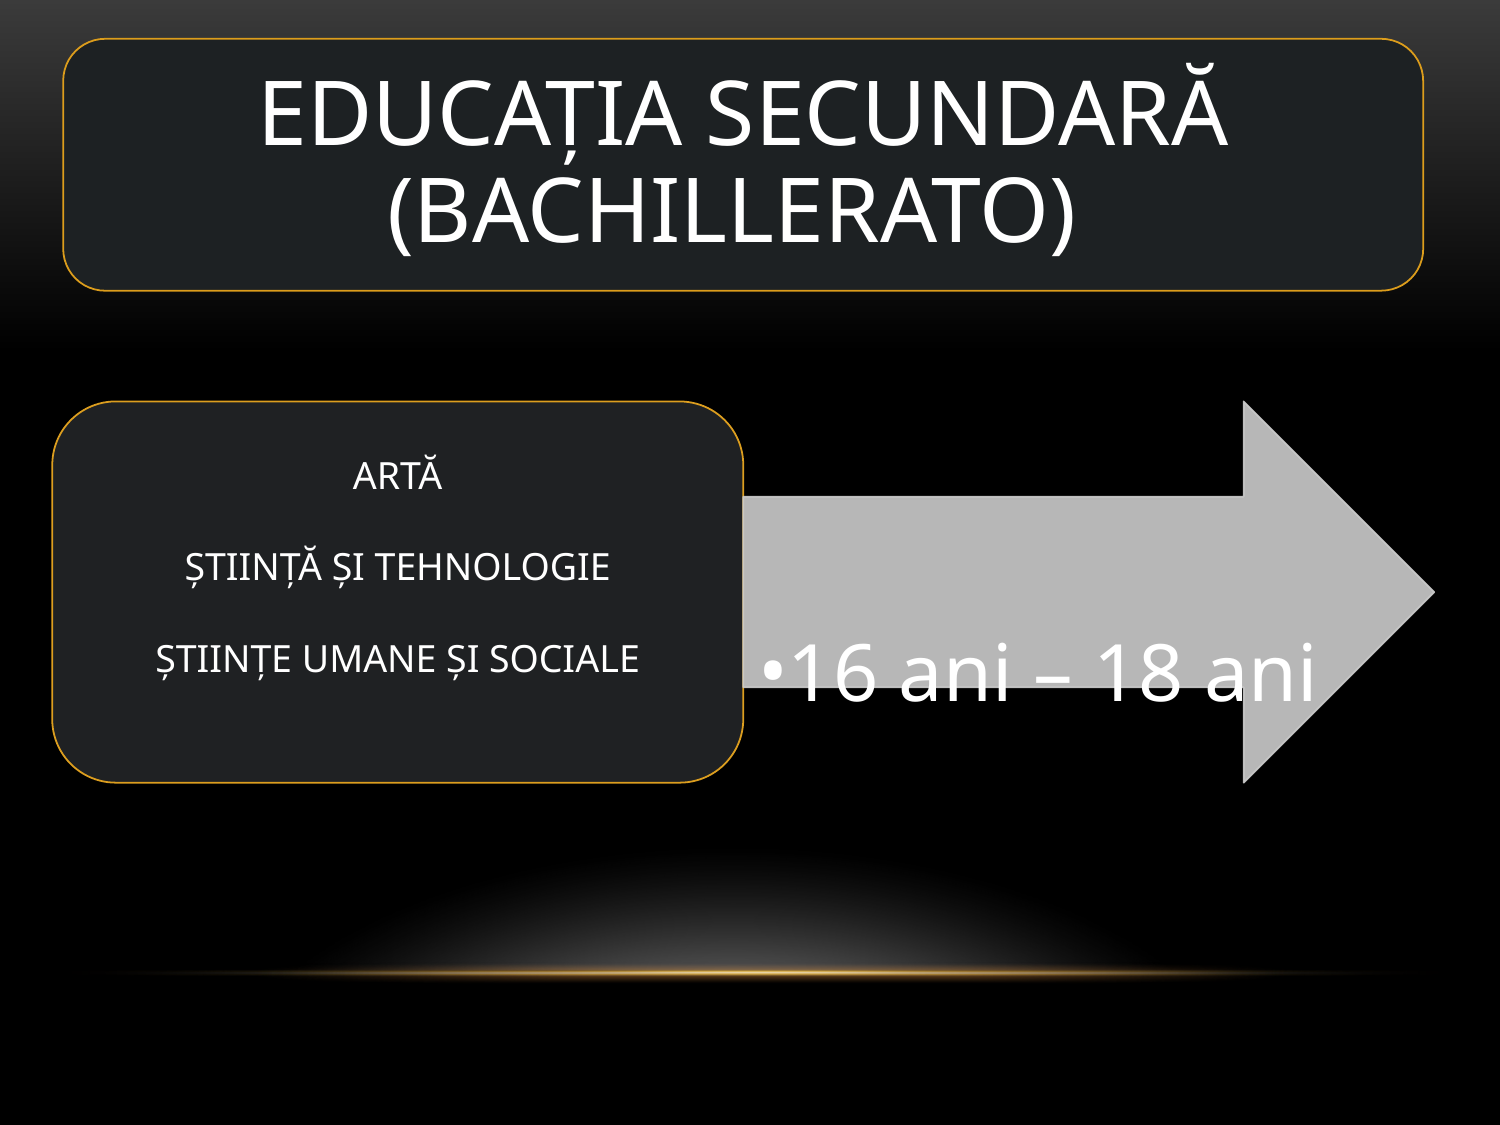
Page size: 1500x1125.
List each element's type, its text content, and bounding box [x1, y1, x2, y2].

text_box ARTĂ ȘTIINȚĂ ȘI TEHNOLOGIE ȘTIINȚE UMANE ȘI SOCIALE [52, 401, 744, 783]
text_box 16 ani – 18 ani [743, 401, 1435, 783]
picture [0, 0, 1500, 1125]
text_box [62, 38, 1424, 291]
